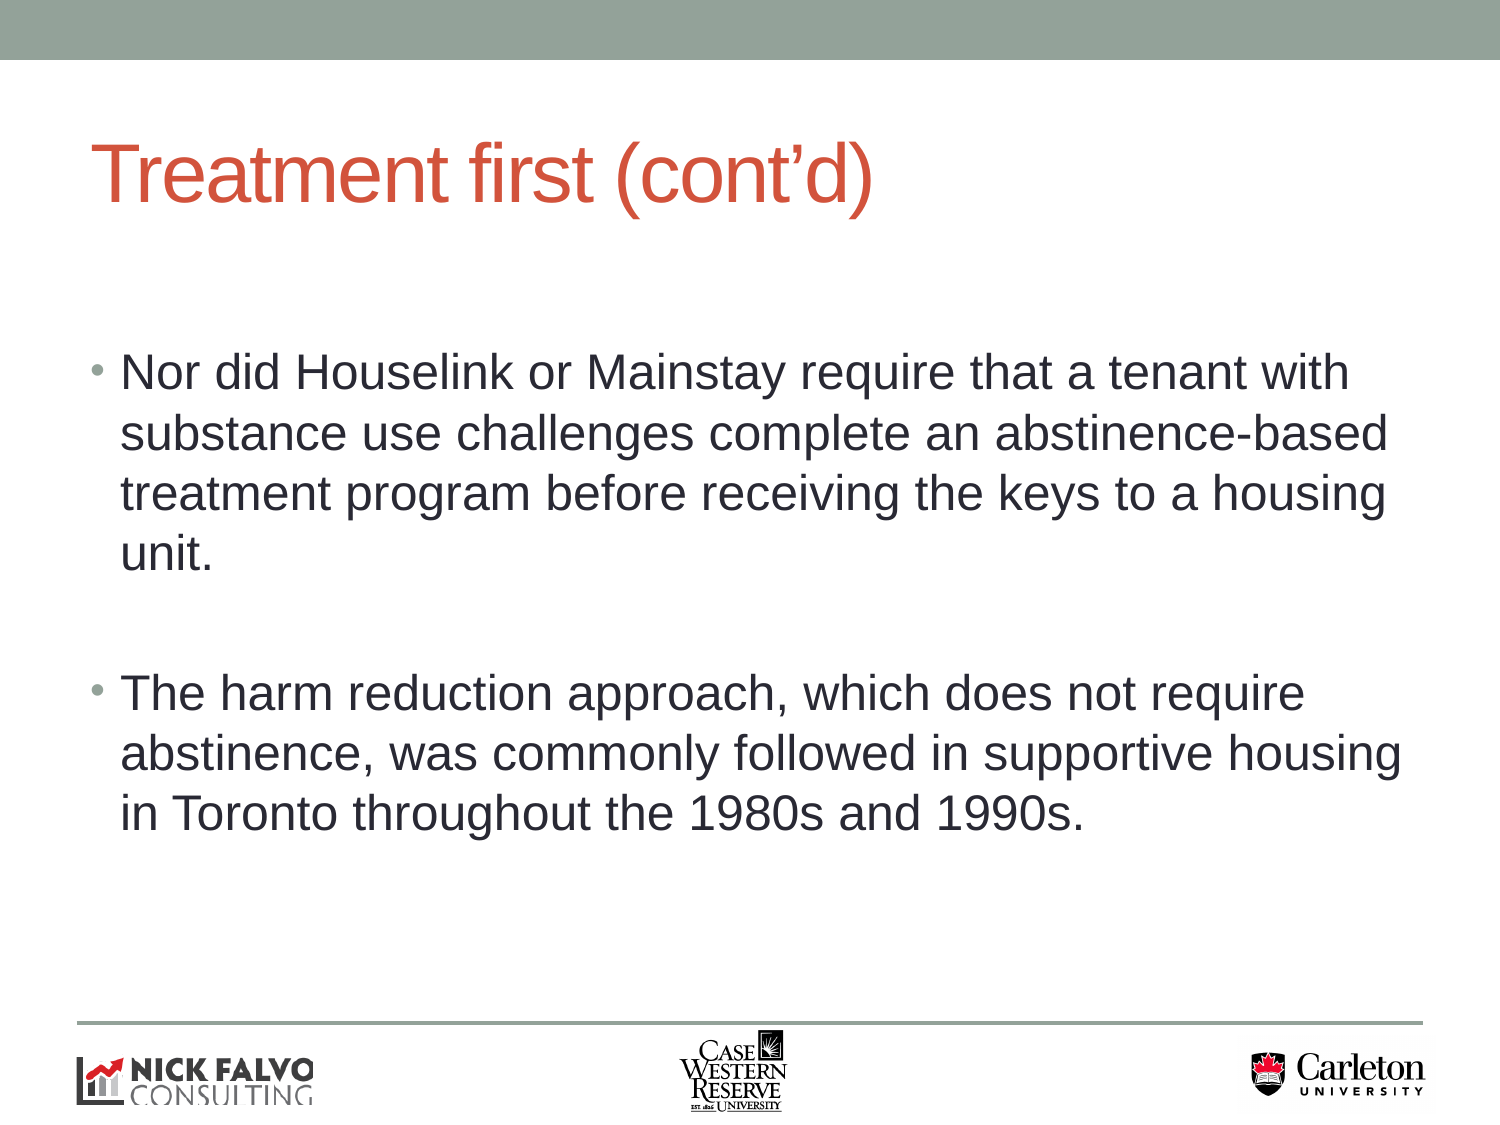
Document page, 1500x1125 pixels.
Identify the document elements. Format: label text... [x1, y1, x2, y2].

picture [679, 1030, 793, 1120]
title Treatment first (cont’d) [75, 87, 1425, 250]
list Nor did Houselink or Mainstay require that a tenant with substance use challenges complete an abstinence-based treatment program before receiving the keys to a housing unit. The harm reduction approach, which does not require abstinence, was commonly followed in supportive housing in Toronto throughout the 1980s and 1990s. [75, 262, 1425, 988]
picture [1237, 1035, 1436, 1114]
